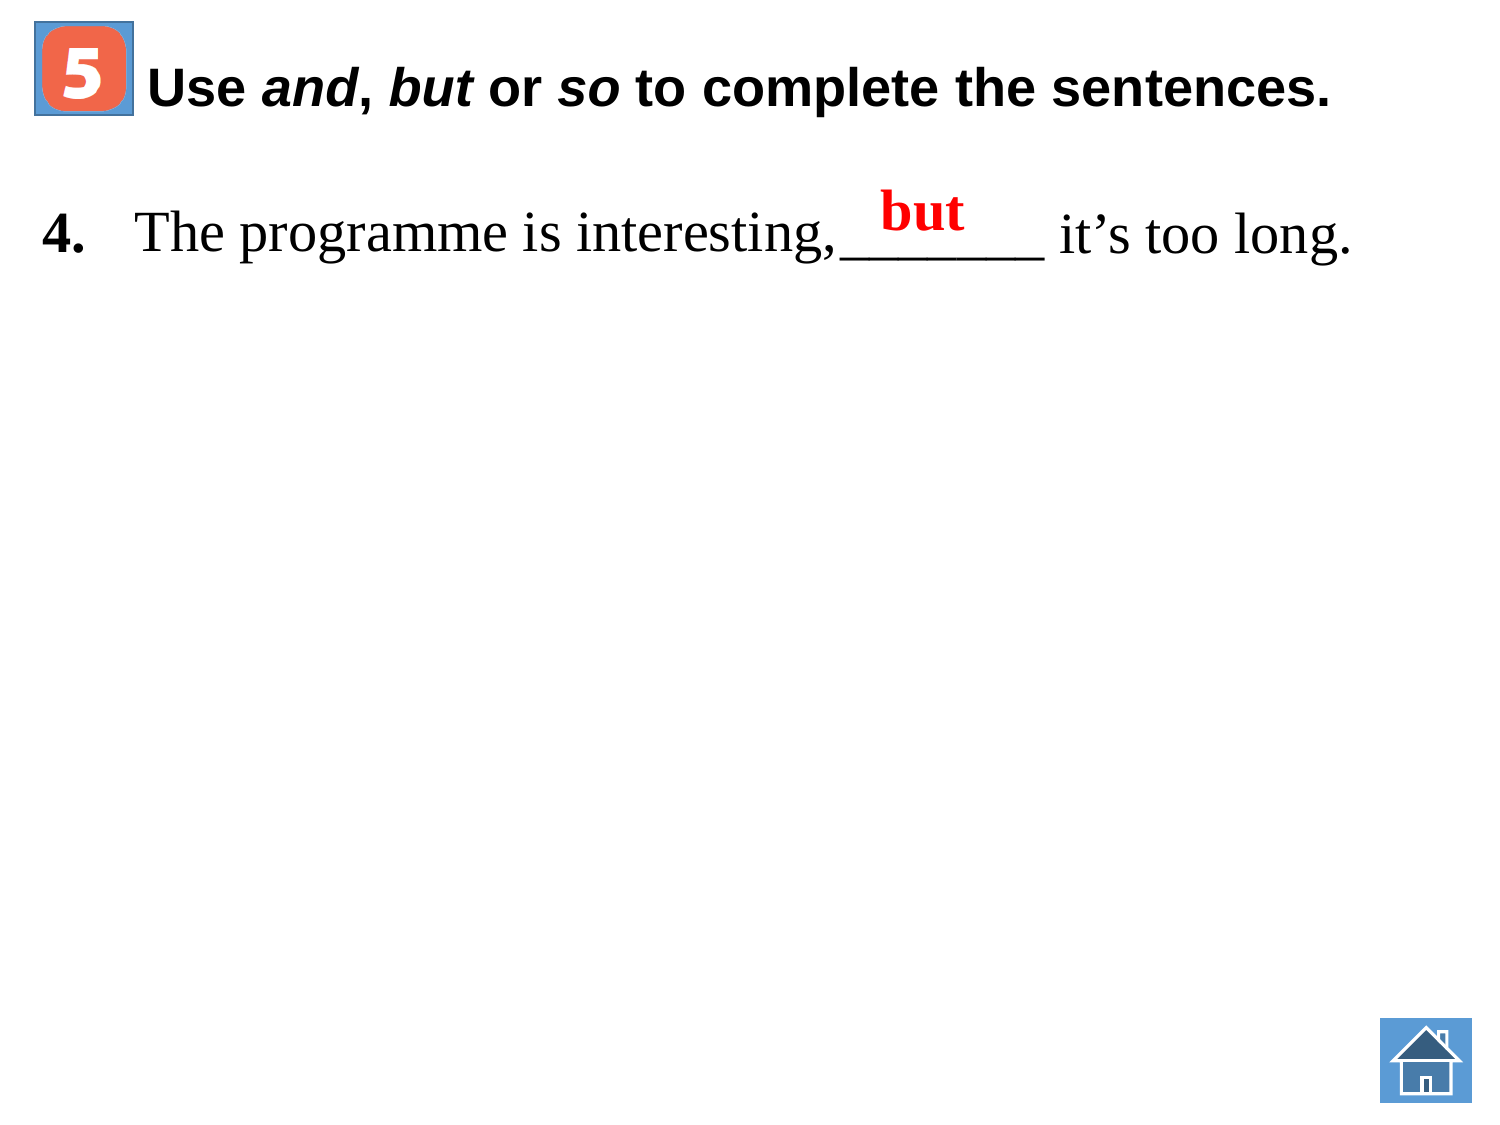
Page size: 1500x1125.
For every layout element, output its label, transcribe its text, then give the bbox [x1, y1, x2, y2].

text_box Use and, but or so to complete the sentences. [132, 44, 1454, 125]
picture [35, 22, 133, 114]
text_box but [866, 164, 995, 250]
text_box The programme is interesting, [105, 185, 866, 271]
text_box _______ it’s too long. [825, 187, 1500, 273]
text_box 4. [27, 186, 106, 272]
text_box [1377, 1015, 1475, 1106]
